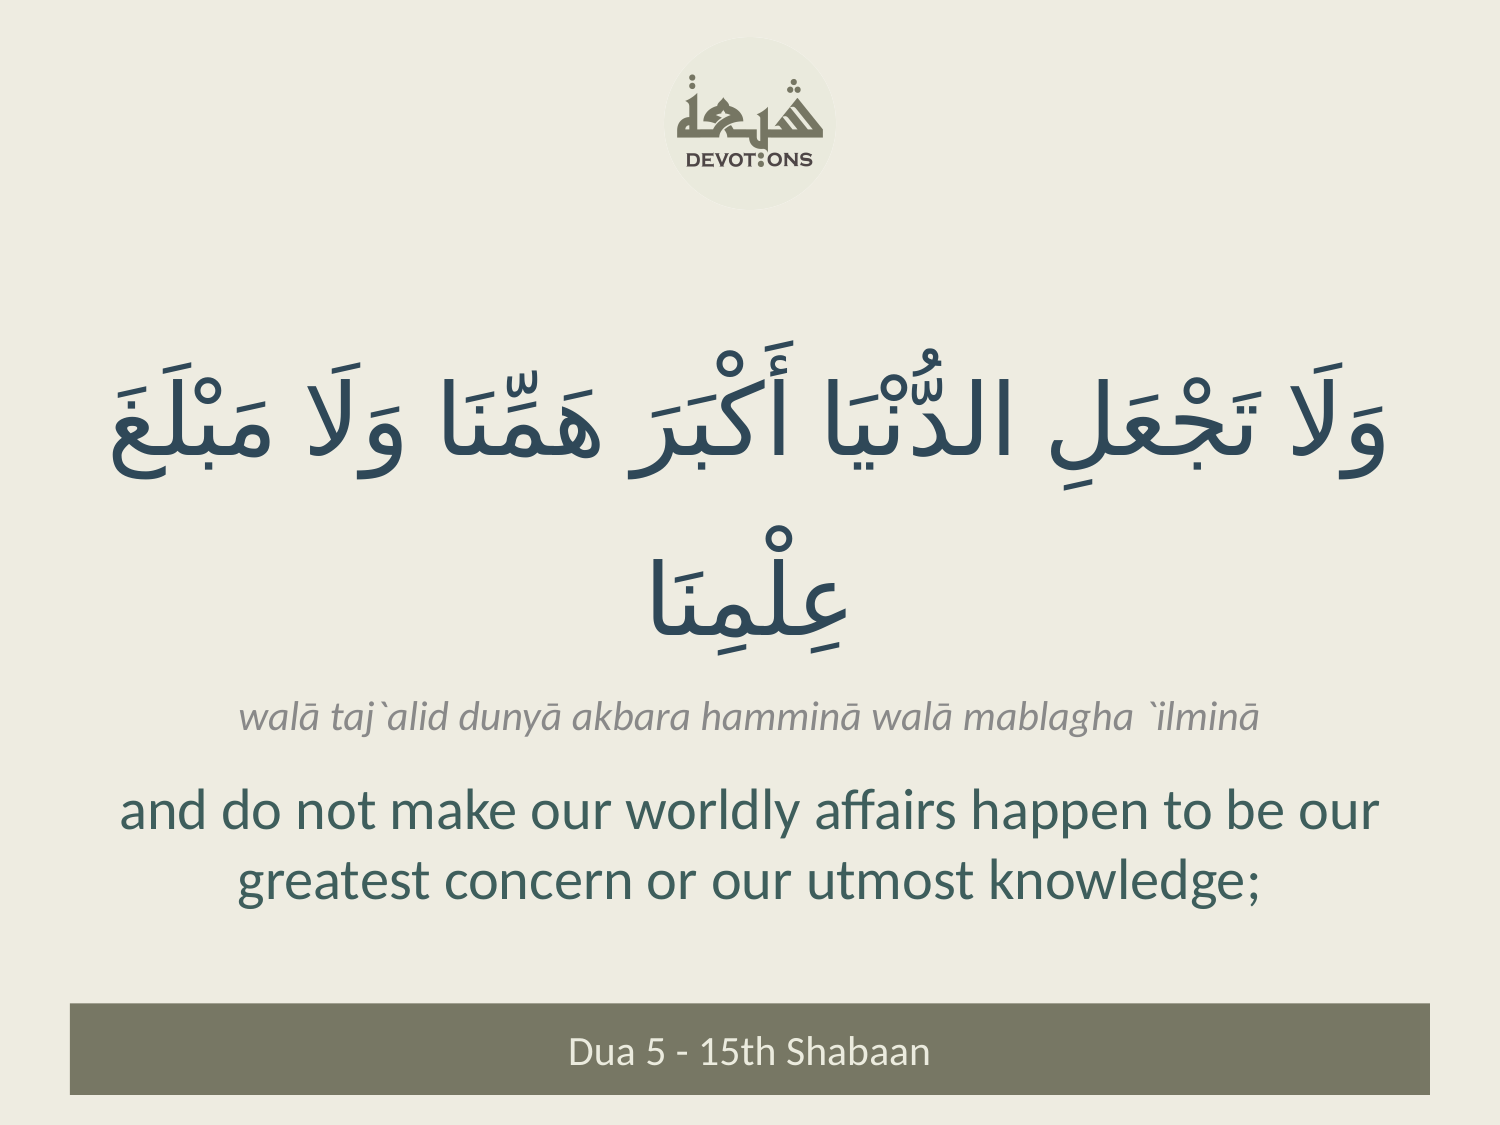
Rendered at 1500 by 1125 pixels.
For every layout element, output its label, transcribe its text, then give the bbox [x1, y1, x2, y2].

list وَلَا تَجْعَلِ الدُّنْيَا أَكْبَرَ هَمِّنَا وَلَا مَبْلَغَ عِلْمِنَا walā taj`alid dunyā akbara hamminā walā mablagha `ilminā and do not make our worldly affairs happen to be our greatest concern or our utmost knowledge; [69, 203, 1430, 1003]
list Dua 5 - 15th Shabaan [69, 1003, 1430, 1095]
picture [656, 29, 844, 203]
